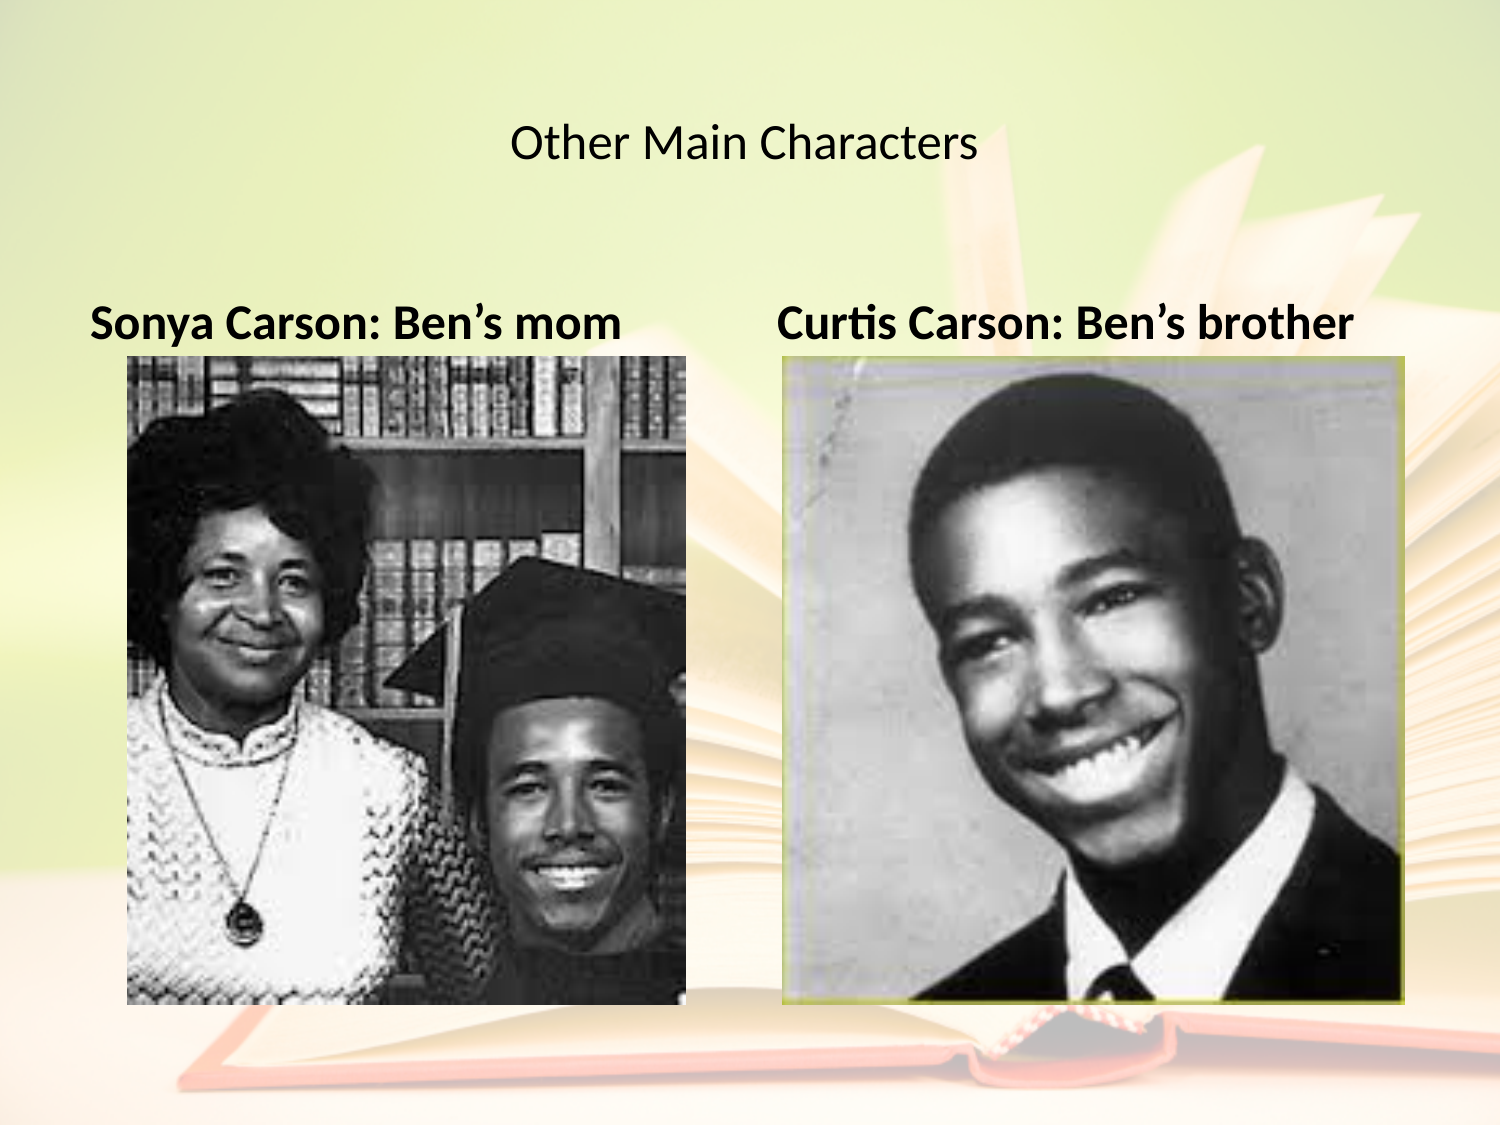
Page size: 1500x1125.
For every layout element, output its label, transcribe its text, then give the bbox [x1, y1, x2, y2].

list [74, 356, 738, 1006]
title Other Main Characters [75, 100, 1425, 225]
list Curtis Carson: Ben’s brother [761, 251, 1425, 356]
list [761, 356, 1426, 1006]
list Sonya Carson: Ben’s mom [75, 251, 738, 356]
